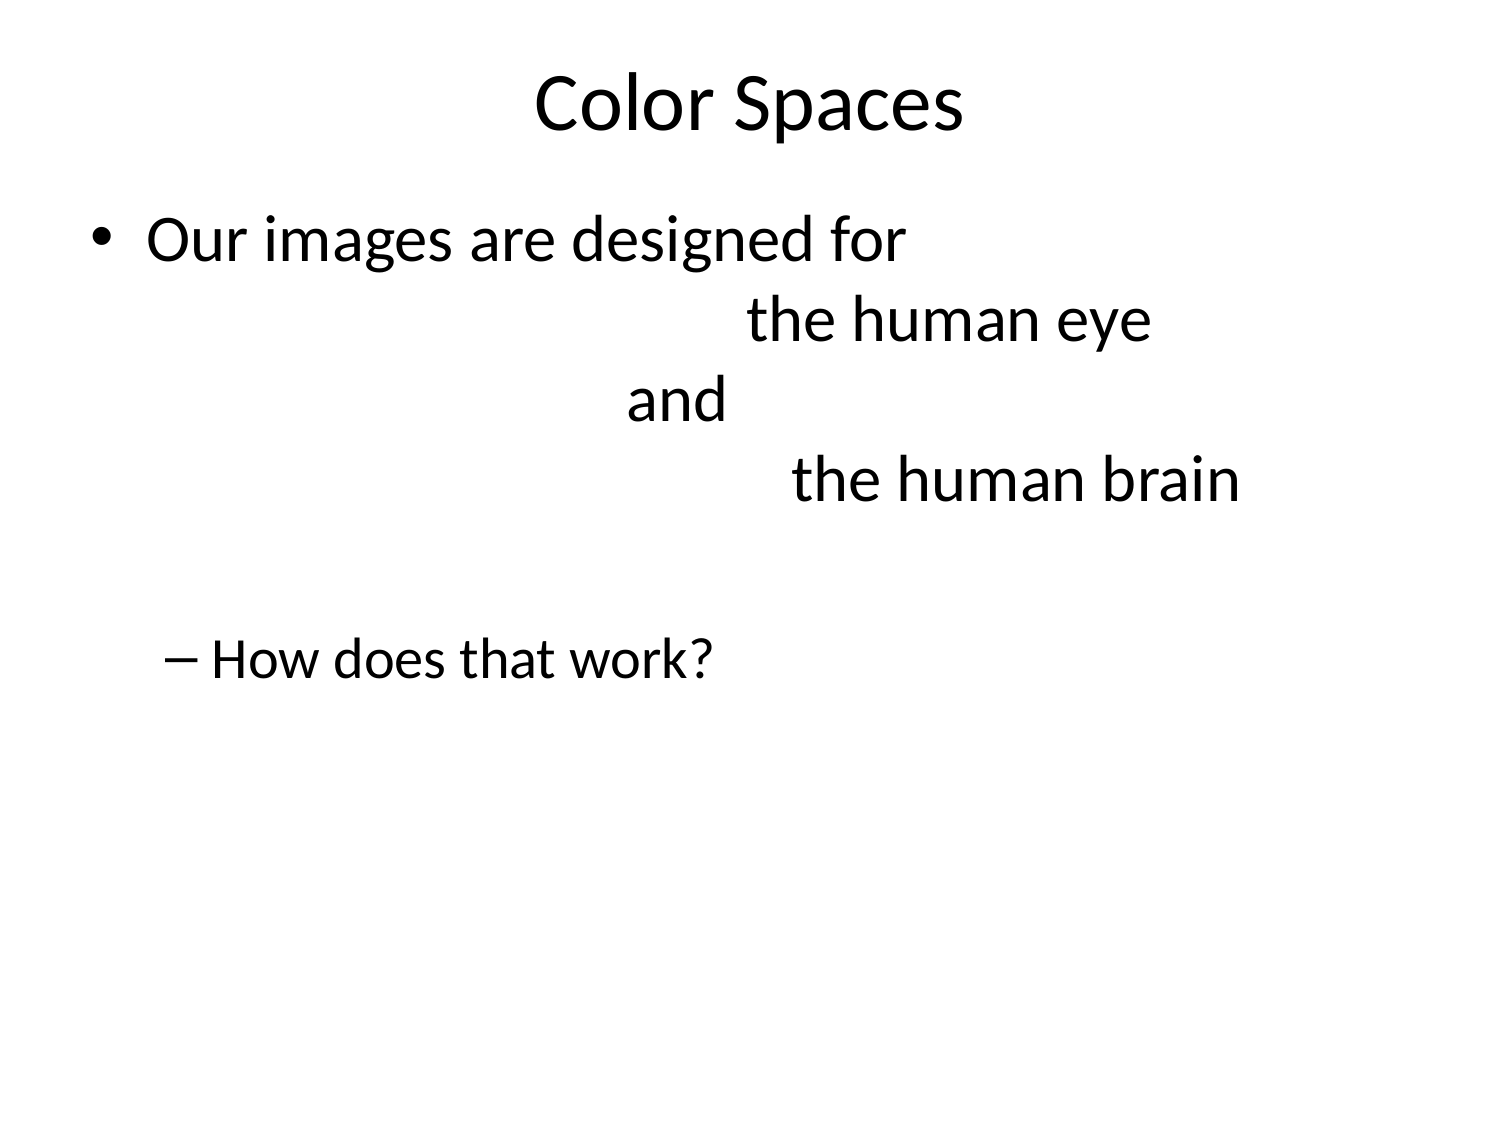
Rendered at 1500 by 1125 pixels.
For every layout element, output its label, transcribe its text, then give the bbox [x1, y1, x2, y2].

list Our images are designed for the human eye and the human brain How does that work? [75, 187, 1425, 1005]
title Color Spaces [75, 45, 1425, 150]
